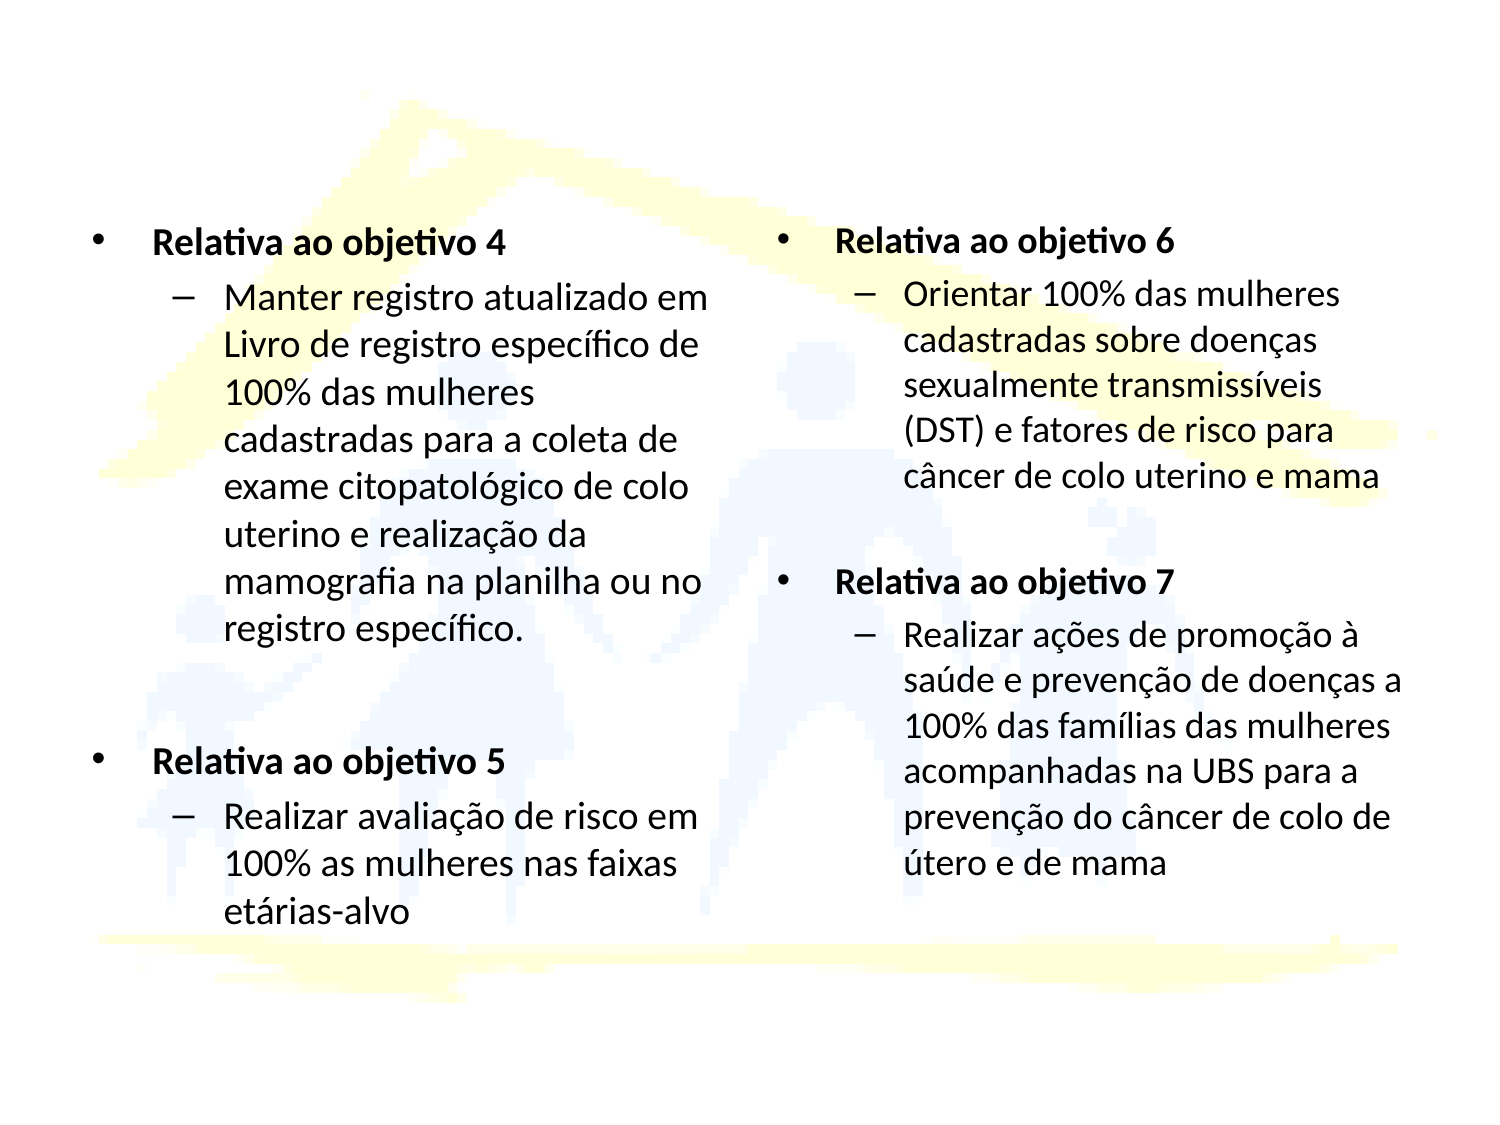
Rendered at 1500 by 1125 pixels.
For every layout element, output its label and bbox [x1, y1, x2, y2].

picture [41, 42, 1448, 1071]
